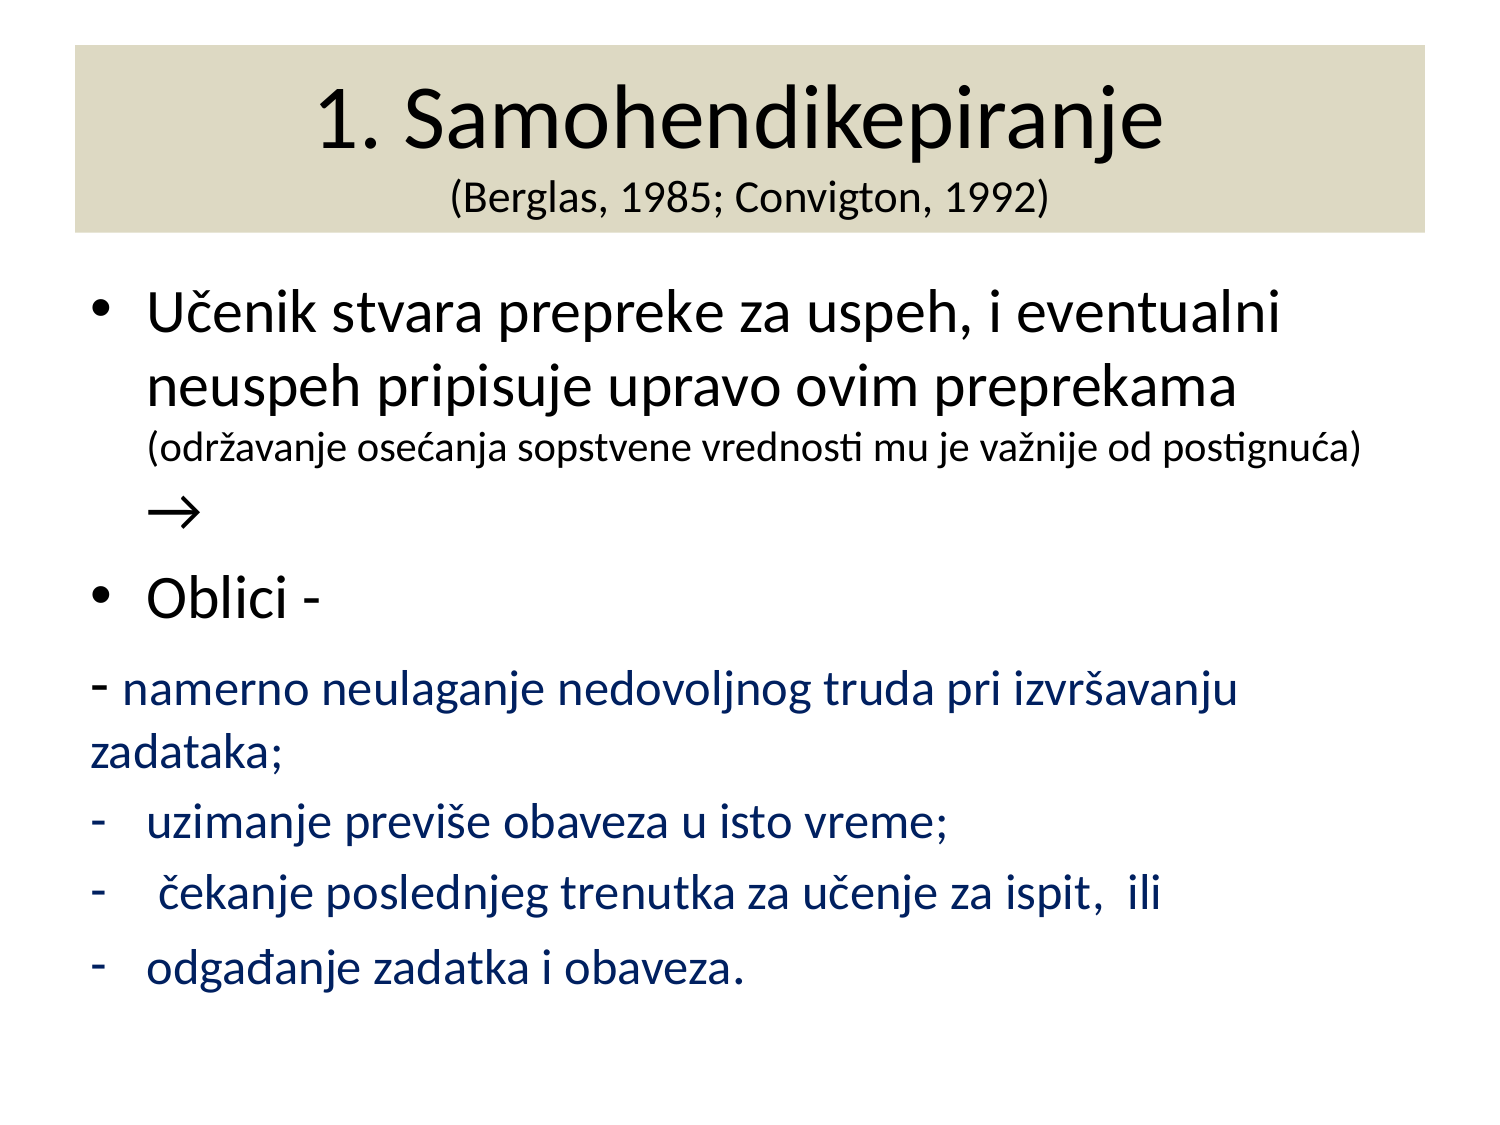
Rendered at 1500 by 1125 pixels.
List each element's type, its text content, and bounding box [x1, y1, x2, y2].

list Učenik stvara prepreke za uspeh, i eventualni neuspeh pripisuje upravo ovim preprekama (održavanje osećanja sopstvene vrednosti mu je važnije od postignuća) → Oblici - - namerno neulaganje nedovoljnog truda pri izvršavanju zadataka; uzimanje previše obaveza u isto vreme; čekanje poslednjeg trenutka za učenje za ispit, ili odgađanje zadatka i obaveza. [75, 262, 1425, 1005]
title 1. Samohendikepiranje (Berglas, 1985; Convigton, 1992) [75, 45, 1425, 233]
